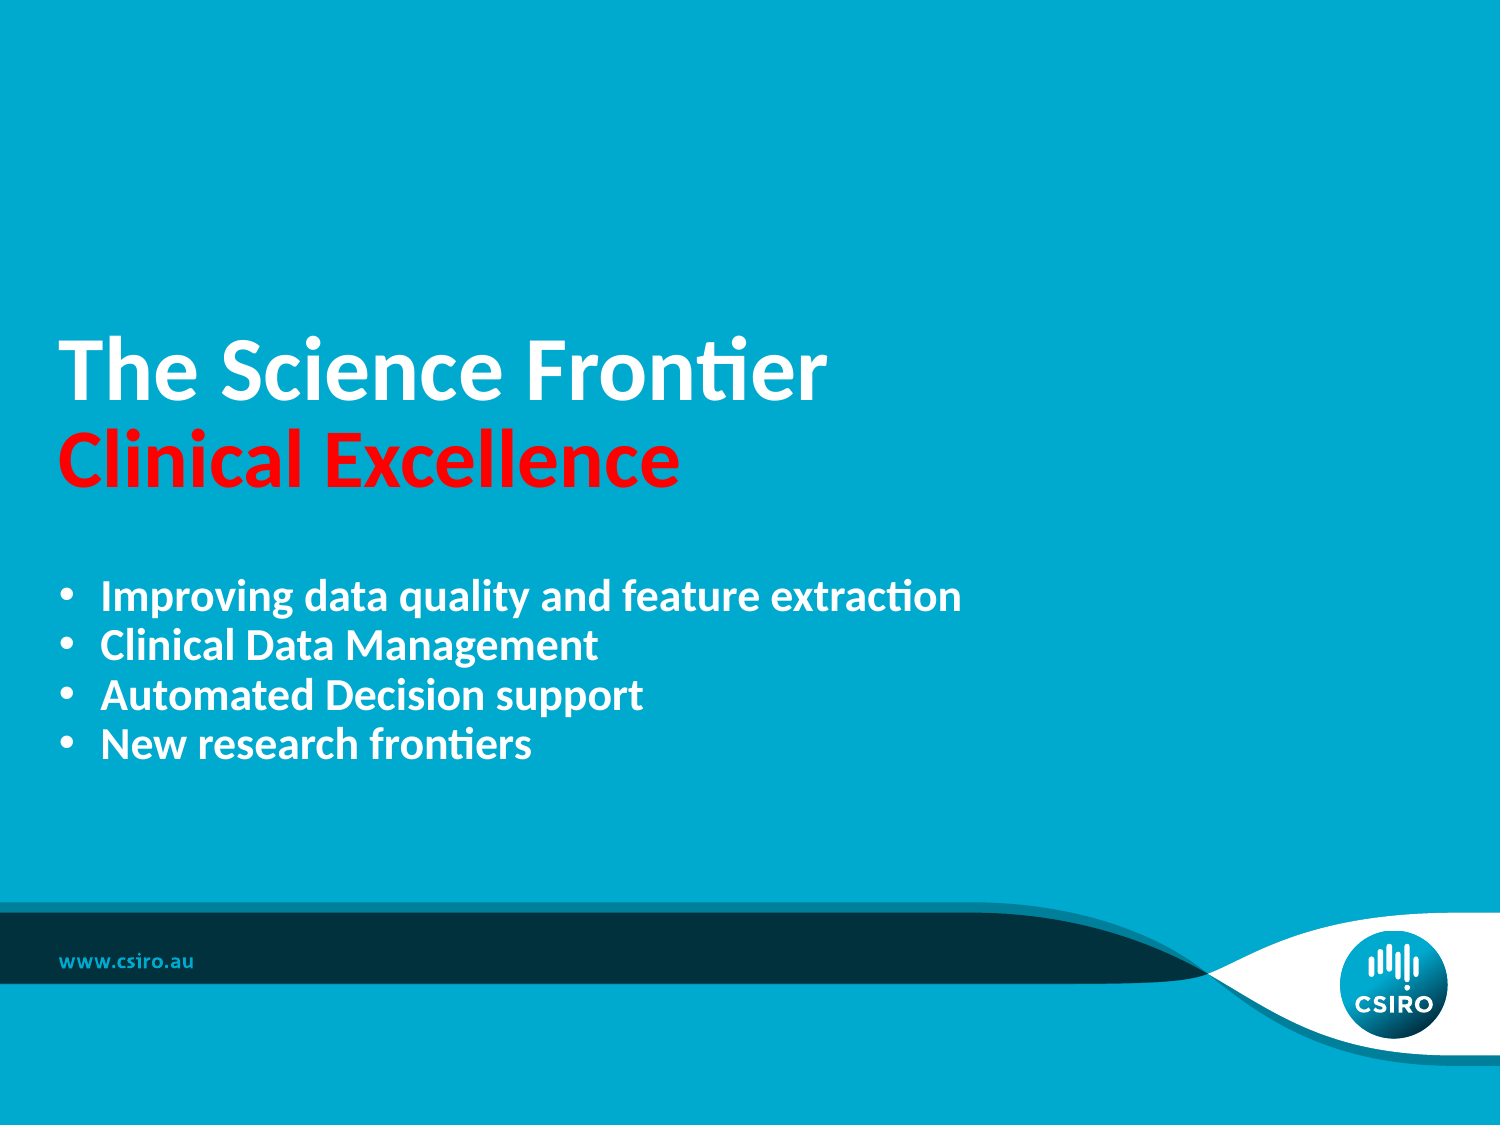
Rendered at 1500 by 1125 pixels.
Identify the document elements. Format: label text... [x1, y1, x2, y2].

list Improving data quality and feature extraction Clinical Data Management Automated Decision support New research frontiers [58, 571, 1379, 855]
text_box The Science Frontier Clinical Excellence [58, 189, 1379, 505]
